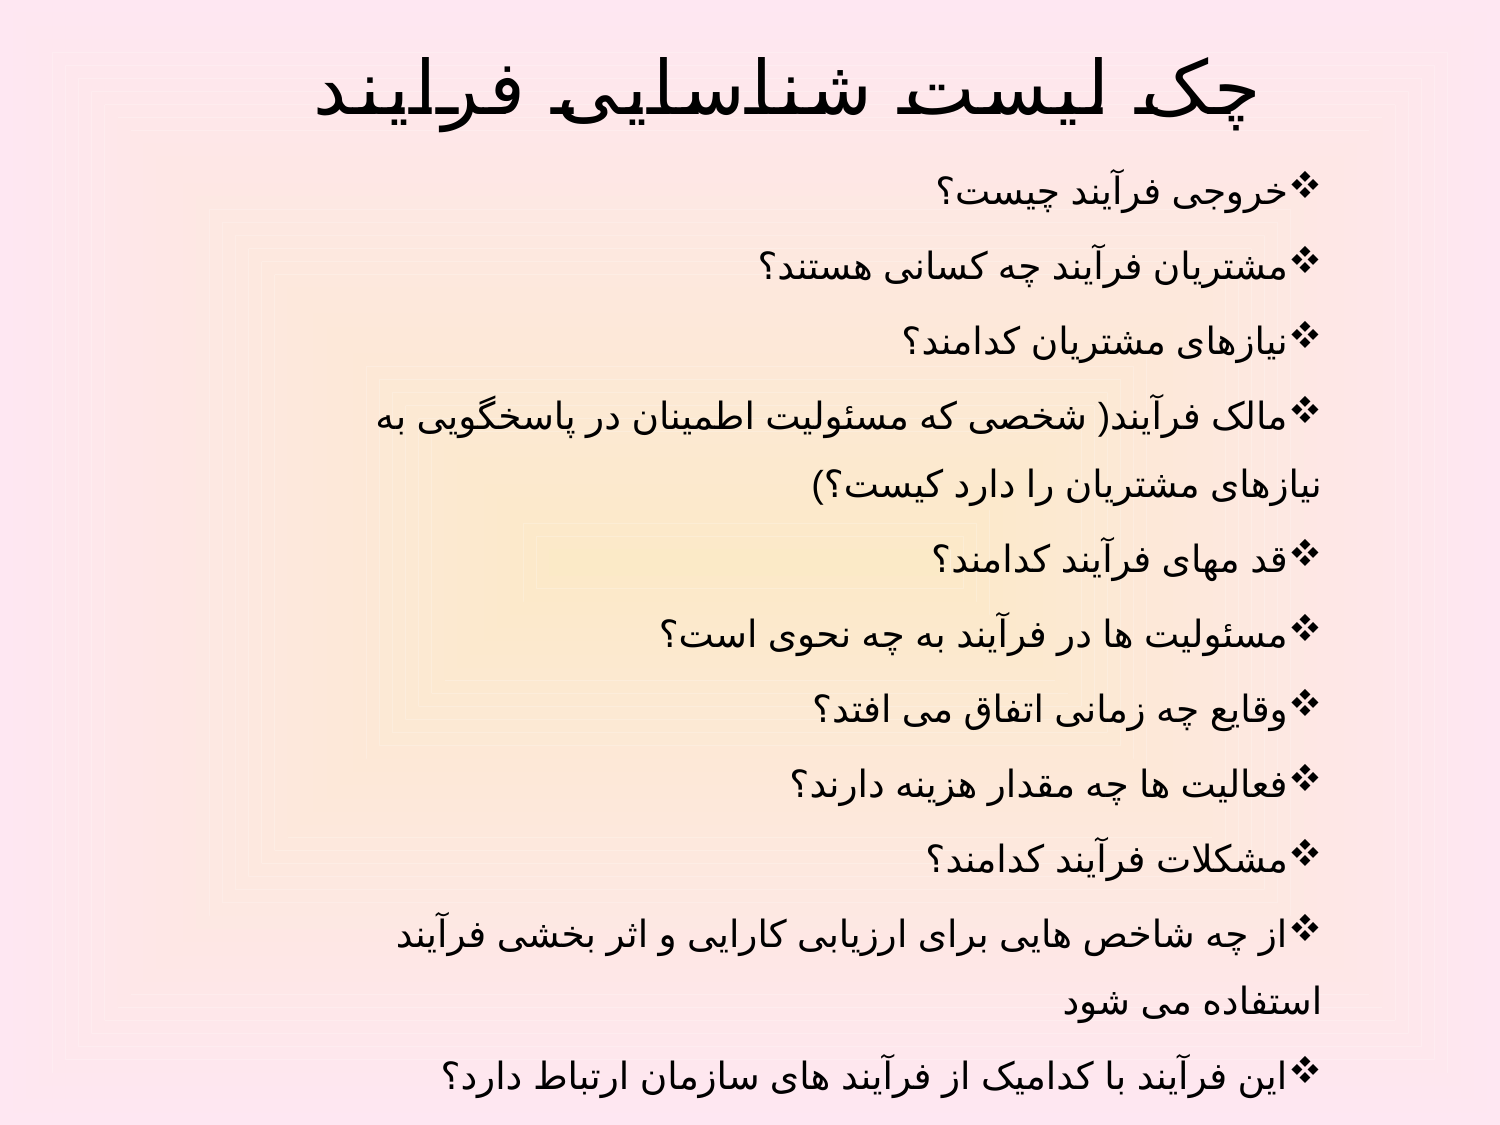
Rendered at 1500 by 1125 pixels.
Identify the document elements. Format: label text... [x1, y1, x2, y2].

list خروجی فرآیند چیست؟ مشتریان فرآیند چه کسانی هستند؟ نیازهای مشتریان کدامند؟ مالک فرآیند( شخصی که مسئولیت اطمینان در پاسخگویی به نیازهای مشتریان را دارد کیست؟) قد مهای فرآیند کدامند؟ مسئولیت ها در فرآیند به چه نحوی است؟ وقایع چه زمانی اتفاق می افتد؟ فعالیت ها چه مقدار هزینه دارند؟ مشکلات فرآیند کدامند؟ از چه شاخص هایی برای ارزیابی کارایی و اثر بخشی فرآیند استفاده می شود این فرآیند با کدامیک از فرآیند های سازمان ارتباط دارد؟ این فرآیند جزء کدام دسته از سه نوع فرآیند سازمان قرار می گیرد؟ [287, 137, 1338, 638]
title چک لیست شناسایی فرایند [262, 24, 1313, 138]
